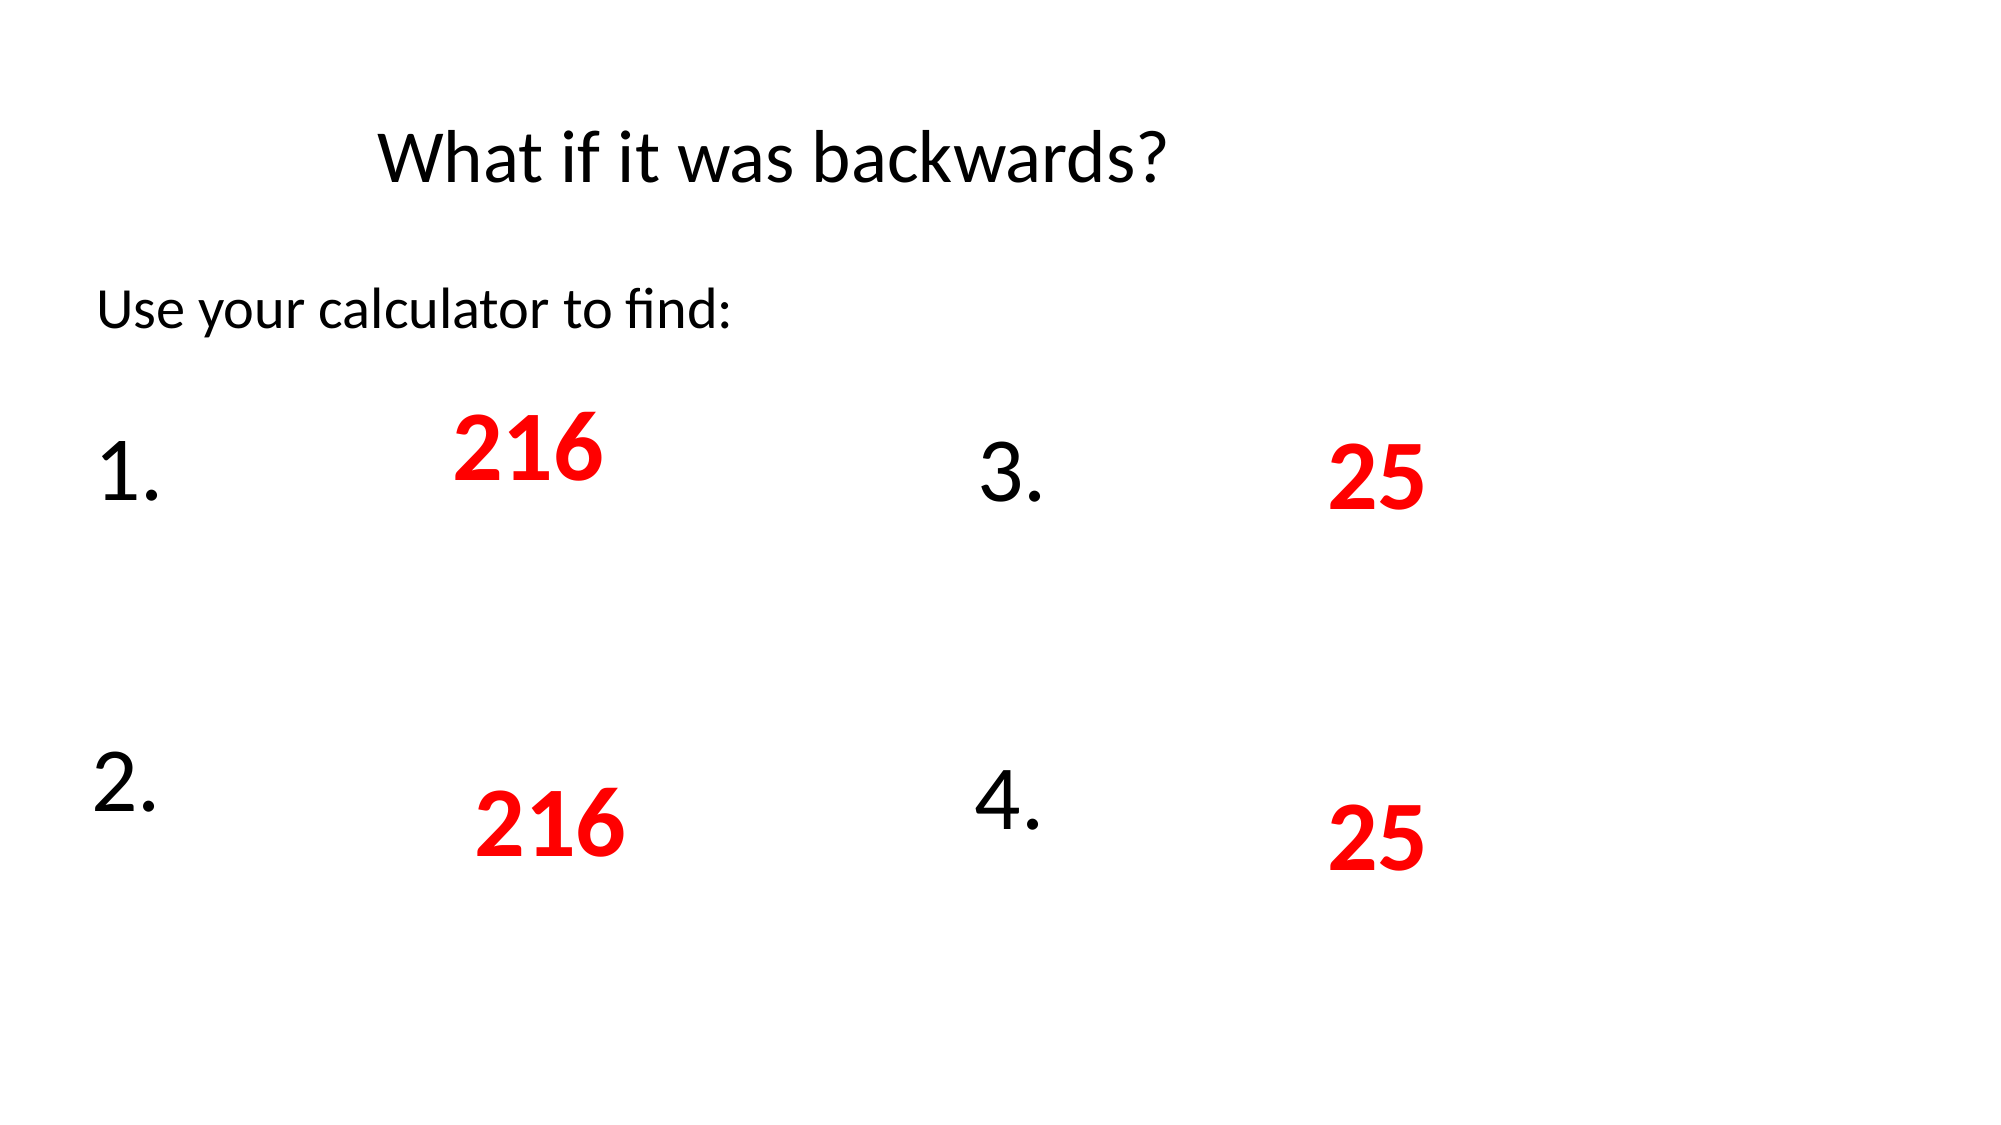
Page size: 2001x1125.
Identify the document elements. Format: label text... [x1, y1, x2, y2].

text_box Use your calculator to find: [81, 262, 844, 348]
text_box 25 [1312, 401, 1538, 537]
text_box What if it was backwards? [362, 99, 1313, 205]
text_box 216 [437, 372, 663, 508]
text_box 216 [459, 748, 685, 884]
text_box 25 [1312, 762, 1538, 898]
